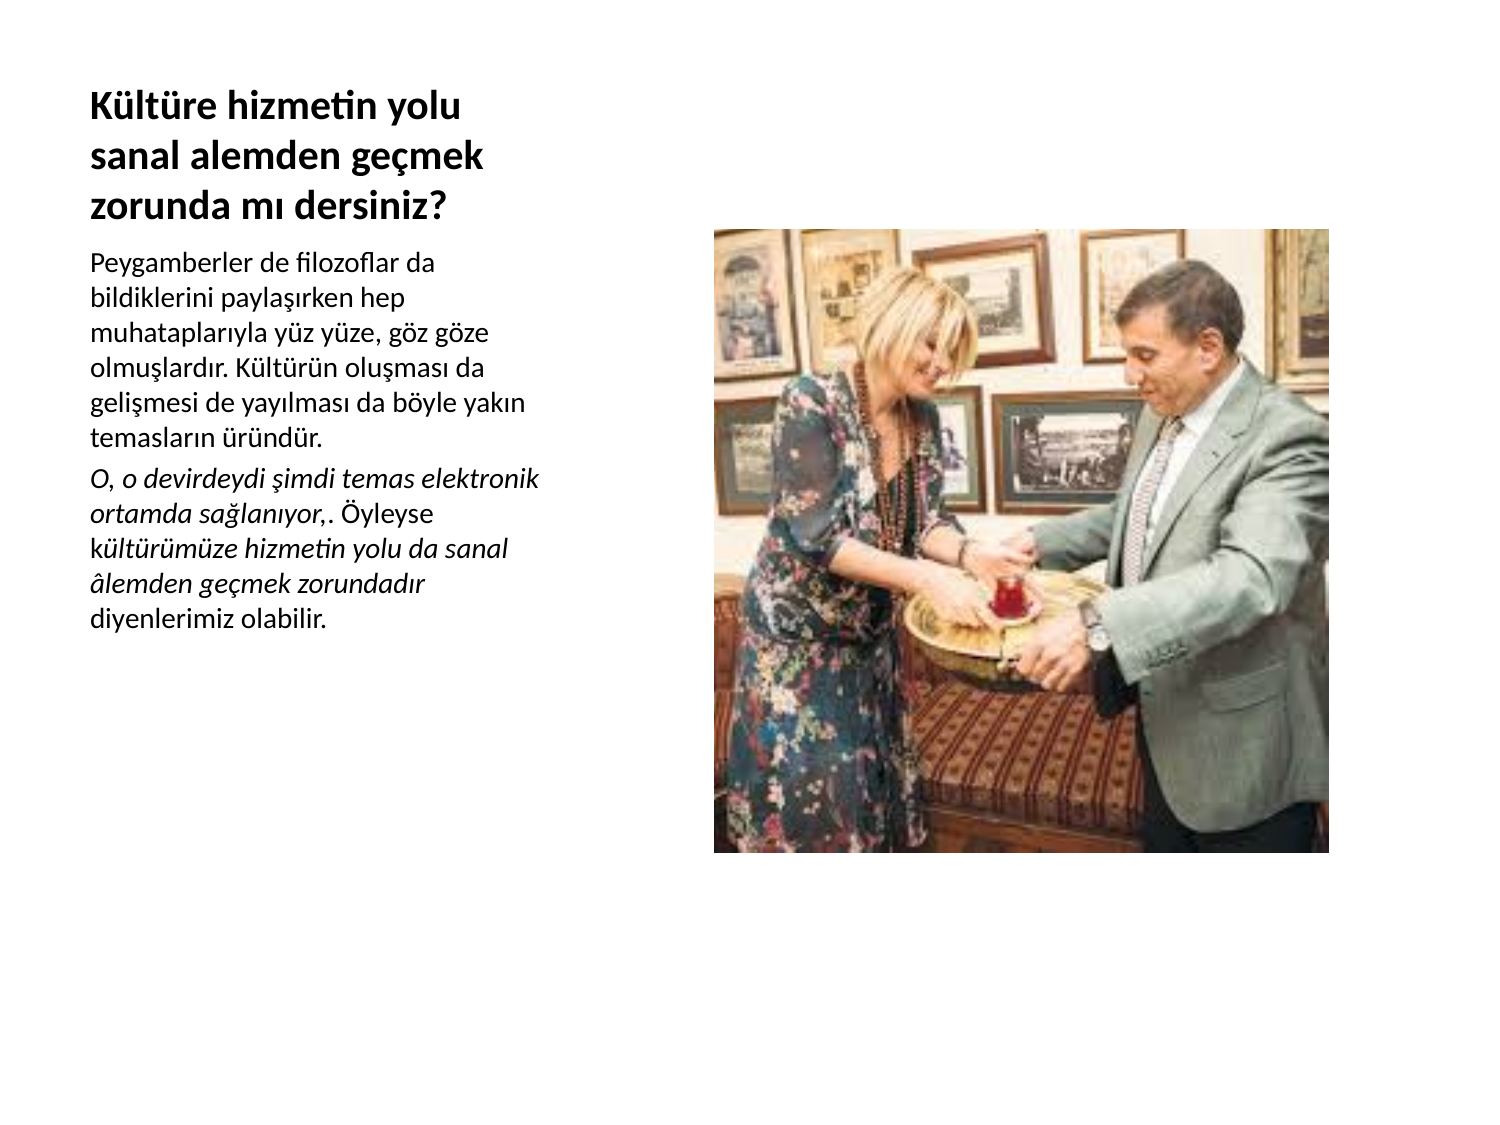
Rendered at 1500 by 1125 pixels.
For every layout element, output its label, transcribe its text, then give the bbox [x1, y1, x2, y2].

list Peygamberler de filozoflar da bildiklerini paylaşırken hep muhataplarıyla yüz yüze, göz göze olmuşlardır. Kültürün oluşması da gelişmesi de yayılması da böyle yakın temasların üründür. O, o devirdeydi şimdi temas elektronik ortamda sağlanıyor,. Öyleyse kültürümüze hizmetin yolu da sanal âlemden geçmek zorundadır diyenlerimiz olabilir. [75, 235, 569, 1005]
title Kültüre hizmetin yolu sanal alemden geçmek zorunda mı dersiniz? [75, 44, 569, 235]
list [714, 229, 1330, 853]
